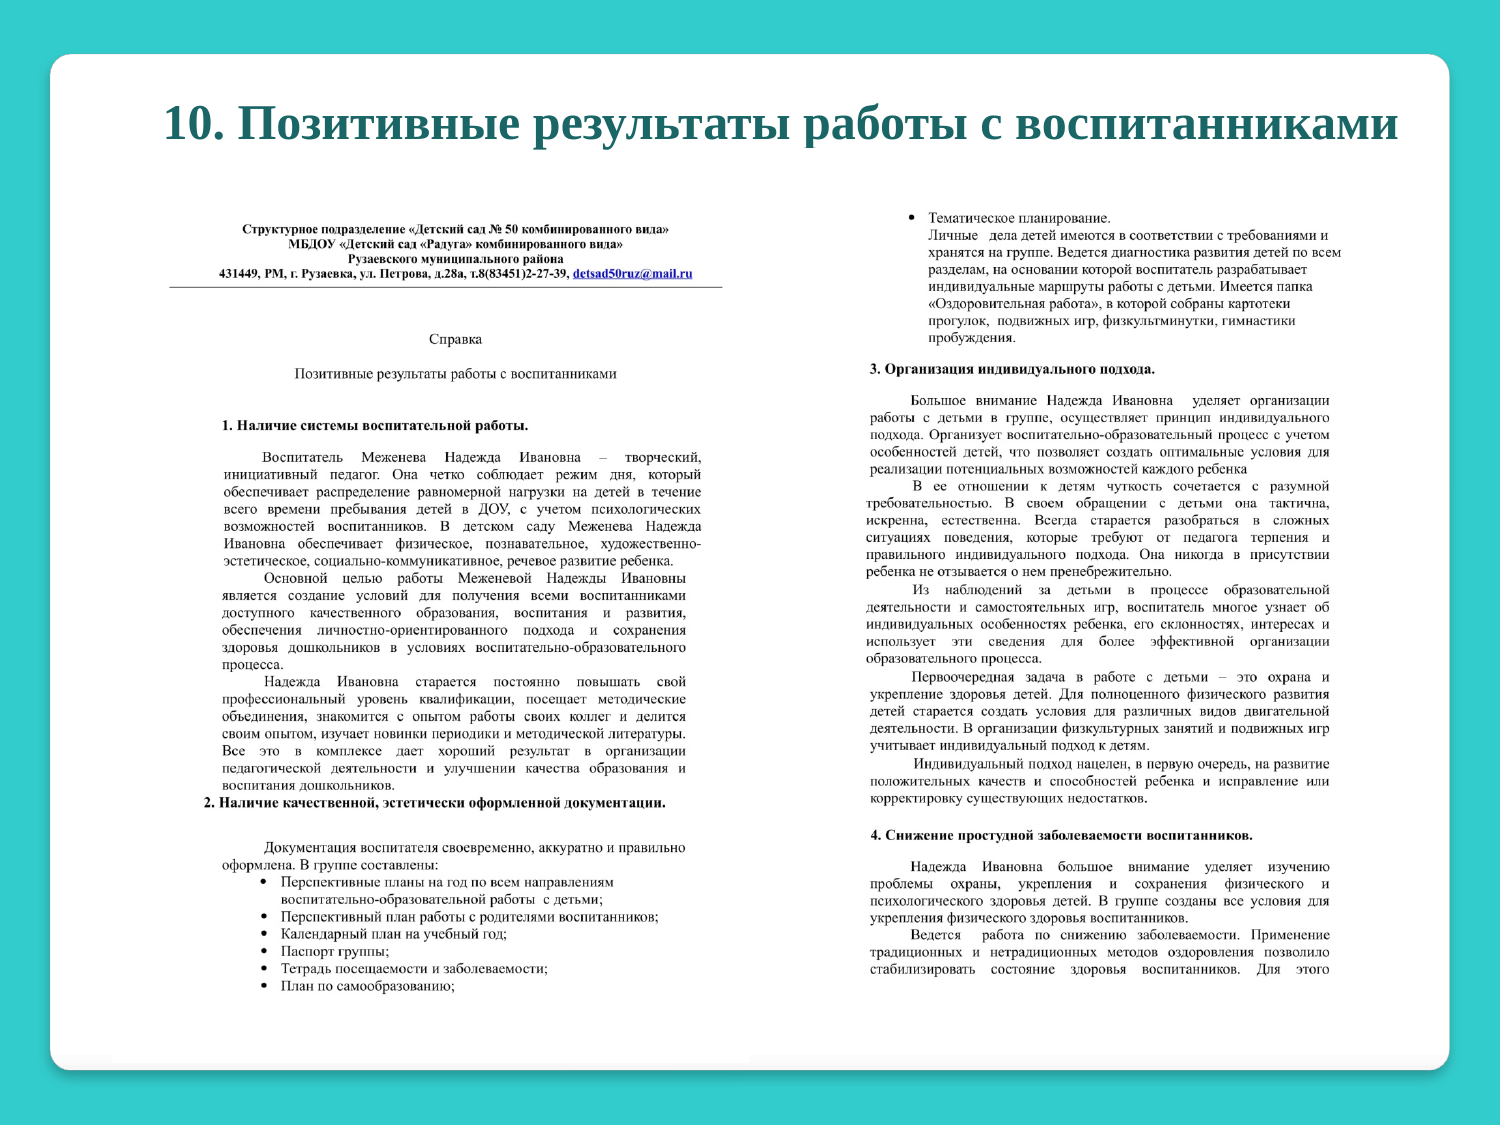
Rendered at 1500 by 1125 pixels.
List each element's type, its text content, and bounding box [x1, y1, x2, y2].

picture [761, 148, 1394, 1042]
text_box 10. Позитивные результаты работы с воспитанниками [147, 81, 1414, 157]
picture [111, 160, 751, 1064]
